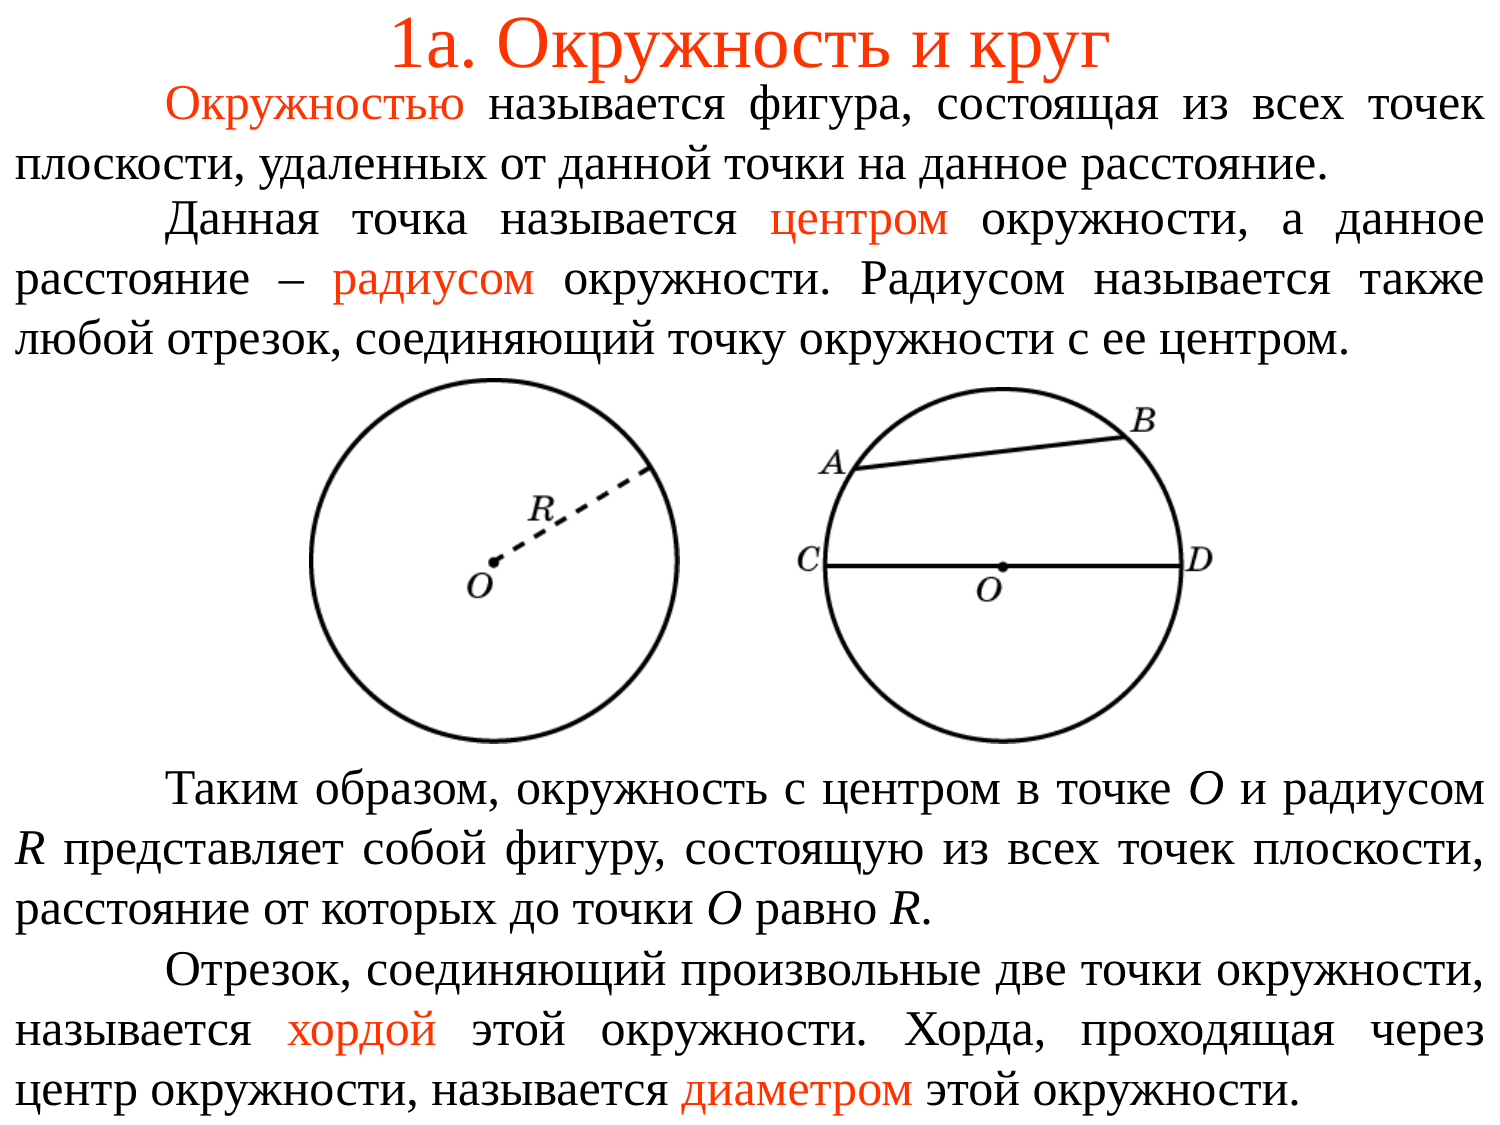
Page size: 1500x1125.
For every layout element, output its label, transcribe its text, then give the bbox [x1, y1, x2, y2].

picture [309, 378, 680, 744]
text_box Таким образом, окружность с центром в точке О и радиусом R представляет собой фигуру, состоящую из всех точек плоскости, расстояние от которых до точки О равно R. [0, 746, 1500, 942]
text_box Окружностью называется фигура, состоящая из всех точек плоскости, удаленных от данной точки на данное расстояние. [0, 62, 1500, 177]
title 1а. Окружность и круг [112, 0, 1388, 62]
text_box Отрезок, соединяющий произвольные две точки окружности, называется хордой этой окружности. Хорда, проходящая через центр окружности, называется диаметром этой окружности. [0, 942, 1500, 1123]
picture [797, 387, 1214, 744]
text_box Данная точка называется центром окружности, а данное расстояние – радиусом окружности. Радиусом называется также любой отрезок, соединяющий точку окружности с ее центром. [0, 177, 1500, 373]
